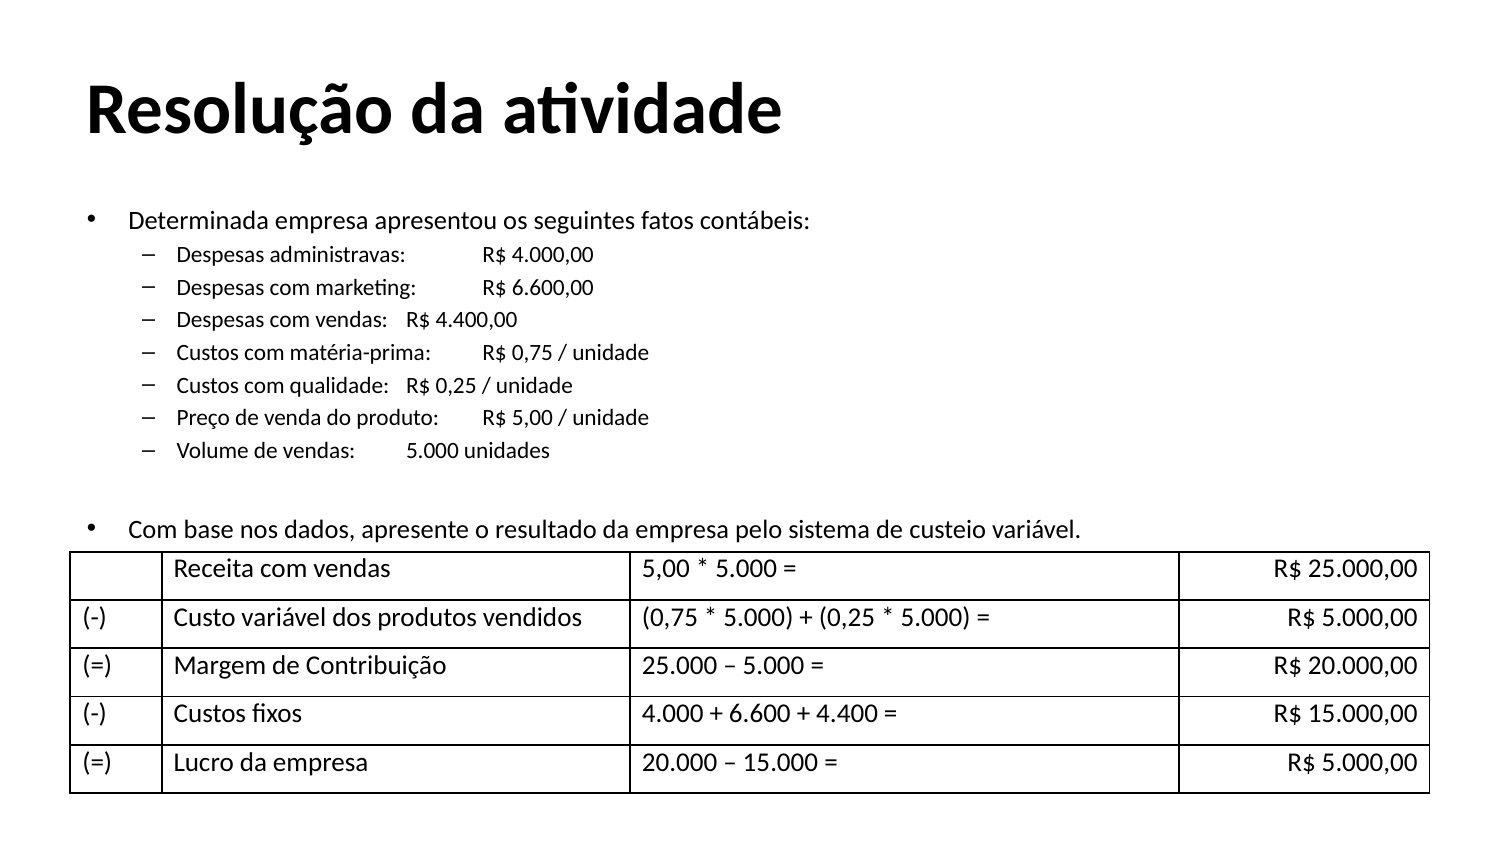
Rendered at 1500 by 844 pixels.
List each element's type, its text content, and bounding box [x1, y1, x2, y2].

table_cell (0,75 * 5.000) + (0,25 * 5.000) = [631, 601, 1178, 647]
table_cell R$ 15.000,00 [1180, 697, 1429, 744]
table_cell 25.000 – 5.000 = [631, 649, 1178, 696]
table_cell (=) [71, 649, 161, 696]
table_cell Custos fixos [163, 697, 629, 744]
table_header [71, 553, 161, 599]
table_cell R$ 5.000,00 [1180, 601, 1429, 647]
table_cell R$ 20.000,00 [1180, 649, 1429, 696]
table_cell (-) [71, 601, 161, 647]
list Determinada empresa apresentou os seguintes fatos contábeis: Despesas administravas: R$ 4.000,00 Despesas com marketing: R$ 6.600,00 Despesas com vendas: R$ 4.400,00 Custos com matéria-prima: R$ 0,75 / unidade Custos com qualidade: R$ 0,25 / unidade Preço de venda do produto: R$ 5,00 / unidade Volume de vendas: 5.000 unidades Com base nos dados, apresente o resultado da empresa pelo sistema de custeio variável. [75, 196, 1425, 551]
table_cell 4.000 + 6.600 + 4.400 = [631, 697, 1178, 744]
title Resolução da atividade [75, 33, 1425, 175]
table_cell 20.000 – 15.000 = [631, 746, 1178, 792]
table_cell Lucro da empresa [163, 746, 629, 792]
table_cell R$ 5.000,00 [1180, 746, 1429, 792]
table_cell (=) [71, 746, 161, 792]
table_cell Margem de Contribuição [163, 649, 629, 696]
table_header 5,00 * 5.000 = [631, 553, 1178, 599]
table_cell (-) [71, 697, 161, 744]
table_cell Custo variável dos produtos vendidos [163, 601, 629, 647]
table_header R$ 25.000,00 [1180, 553, 1429, 599]
table_header Receita com vendas [163, 553, 629, 599]
